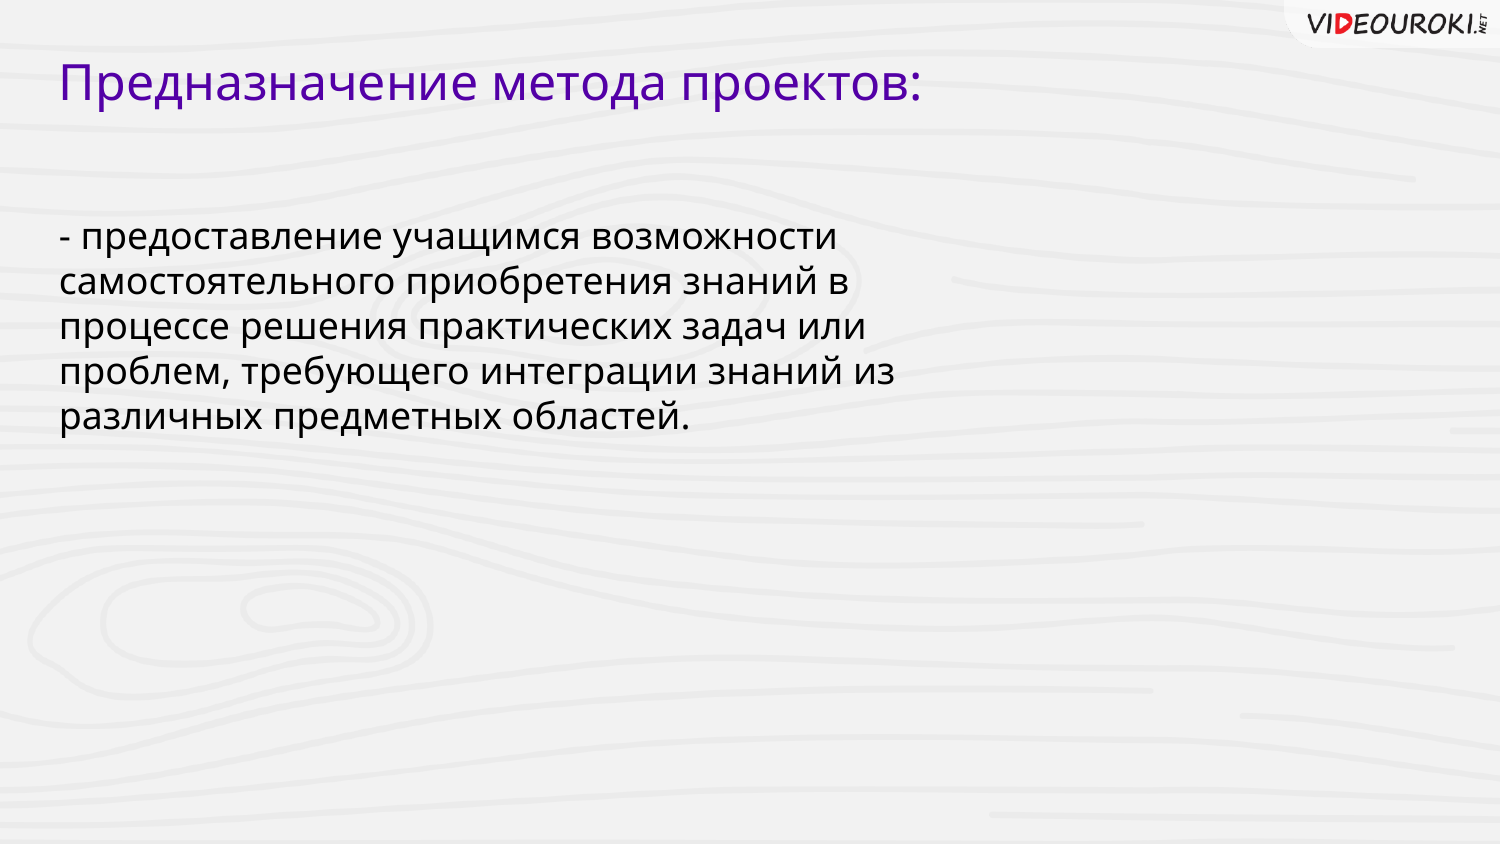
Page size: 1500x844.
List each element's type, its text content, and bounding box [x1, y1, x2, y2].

text_box - предоставление учащимся возможности самостоятельного приобретения знаний в процессе решения практических задач или проблем, требующего интеграции знаний из различных предметных областей. [58, 211, 957, 437]
text_box Предназначение метода проектов: [58, 50, 957, 111]
picture [0, 0, 1500, 844]
